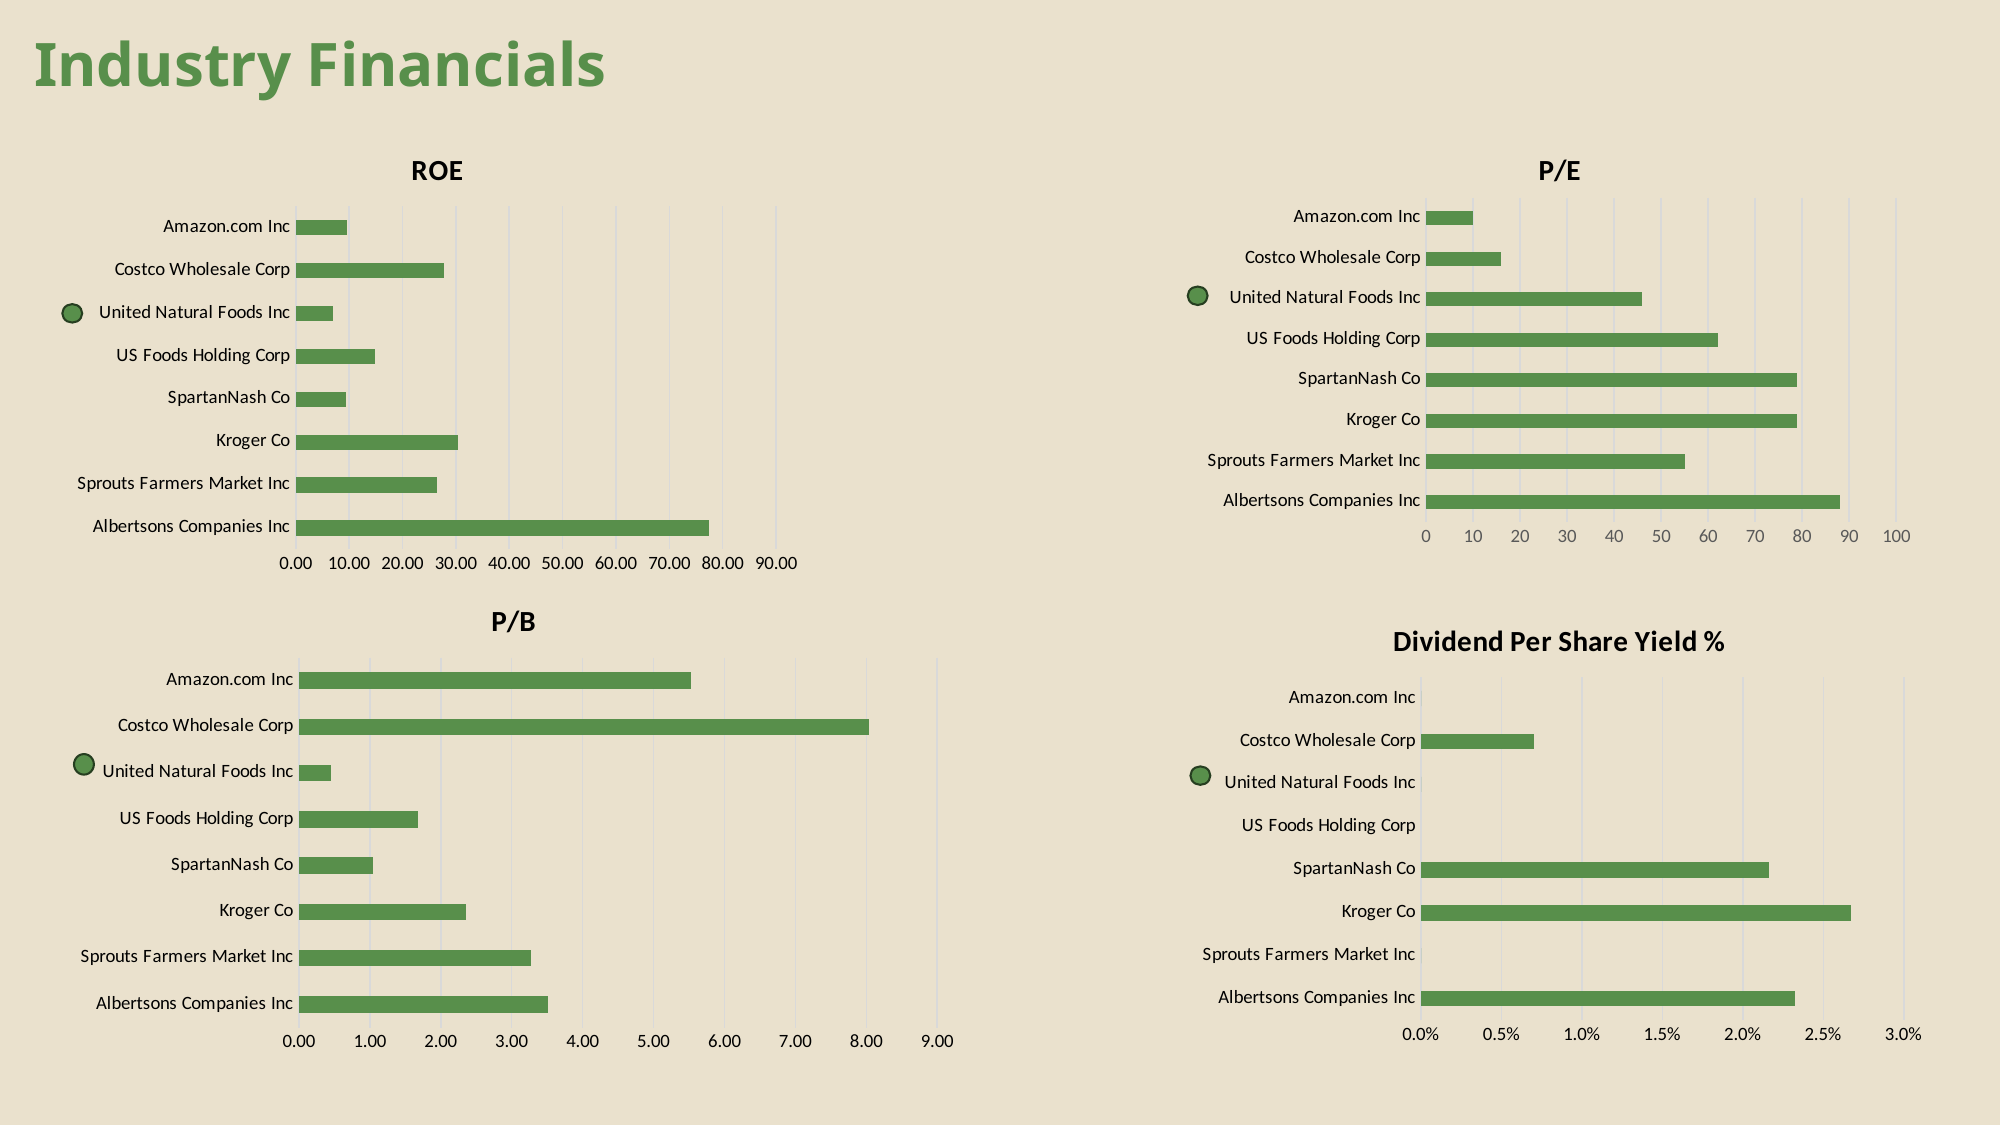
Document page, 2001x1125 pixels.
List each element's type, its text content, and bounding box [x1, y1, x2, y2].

title Industry Financials [0, 0, 642, 134]
chart [62, 133, 972, 1062]
chart [1187, 133, 1938, 584]
chart [1187, 603, 1938, 1054]
